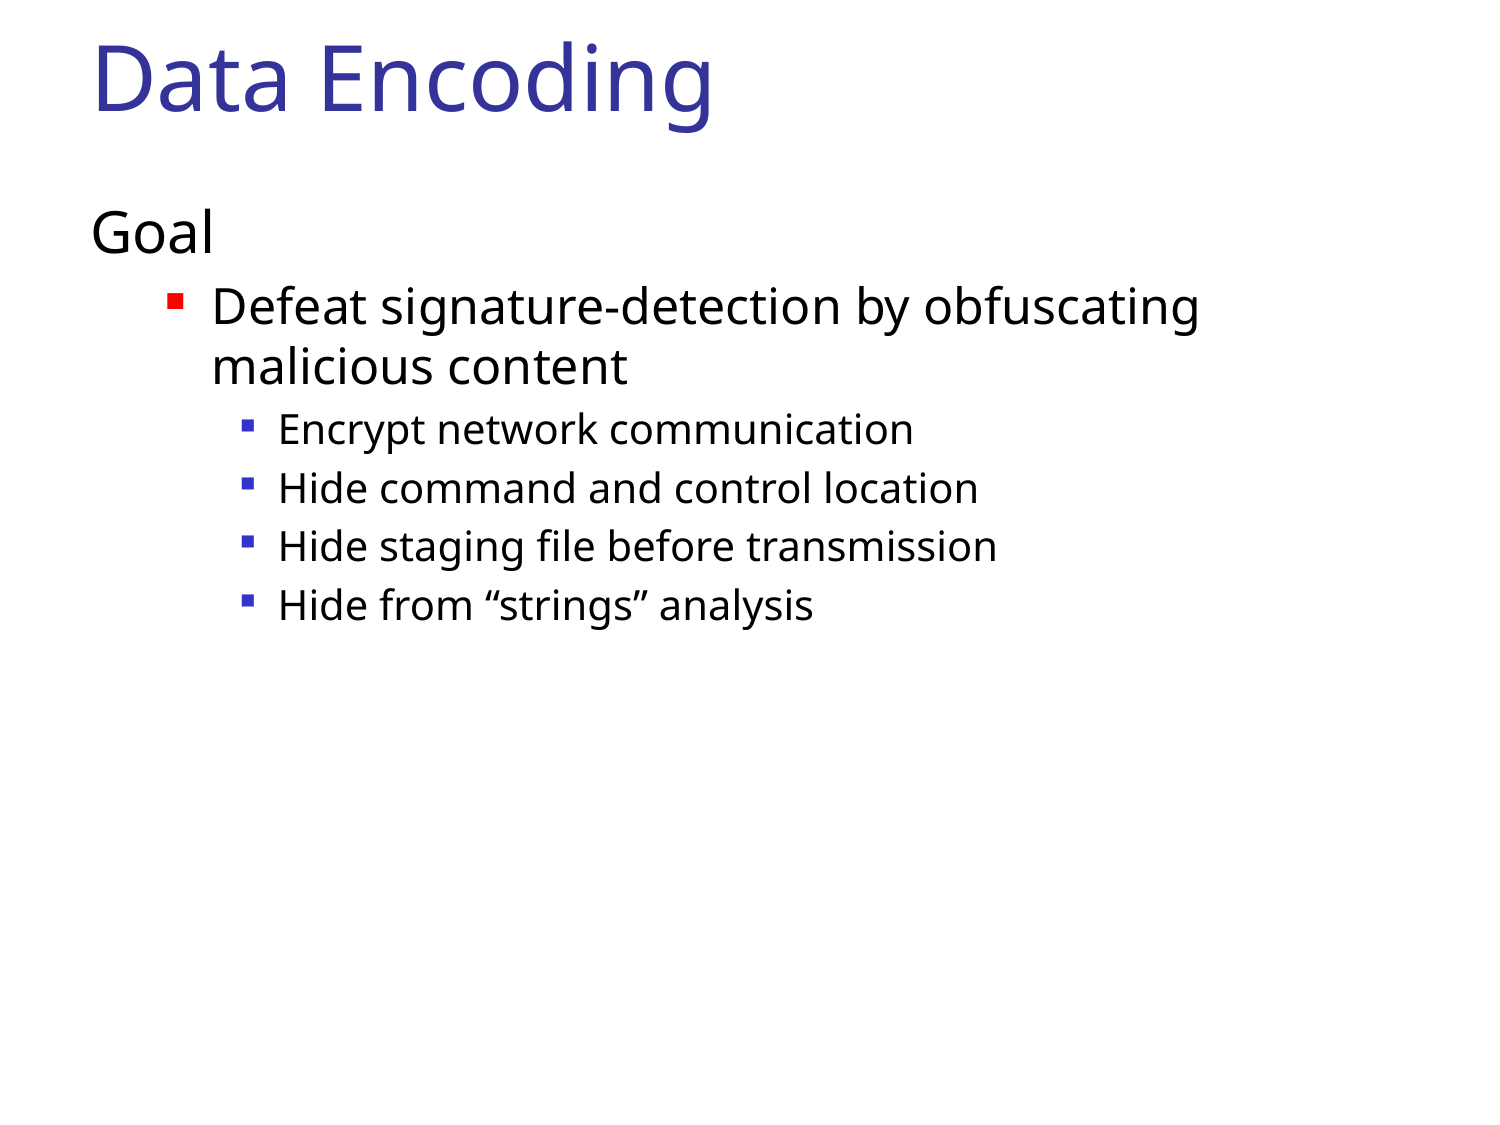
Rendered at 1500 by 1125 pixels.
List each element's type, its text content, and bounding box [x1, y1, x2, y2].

list Goal Defeat signature-detection by obfuscating malicious content Encrypt network communication Hide command and control location Hide staging file before transmission Hide from “strings” analysis [75, 187, 1450, 1006]
title Data Encoding [75, 35, 1455, 138]
